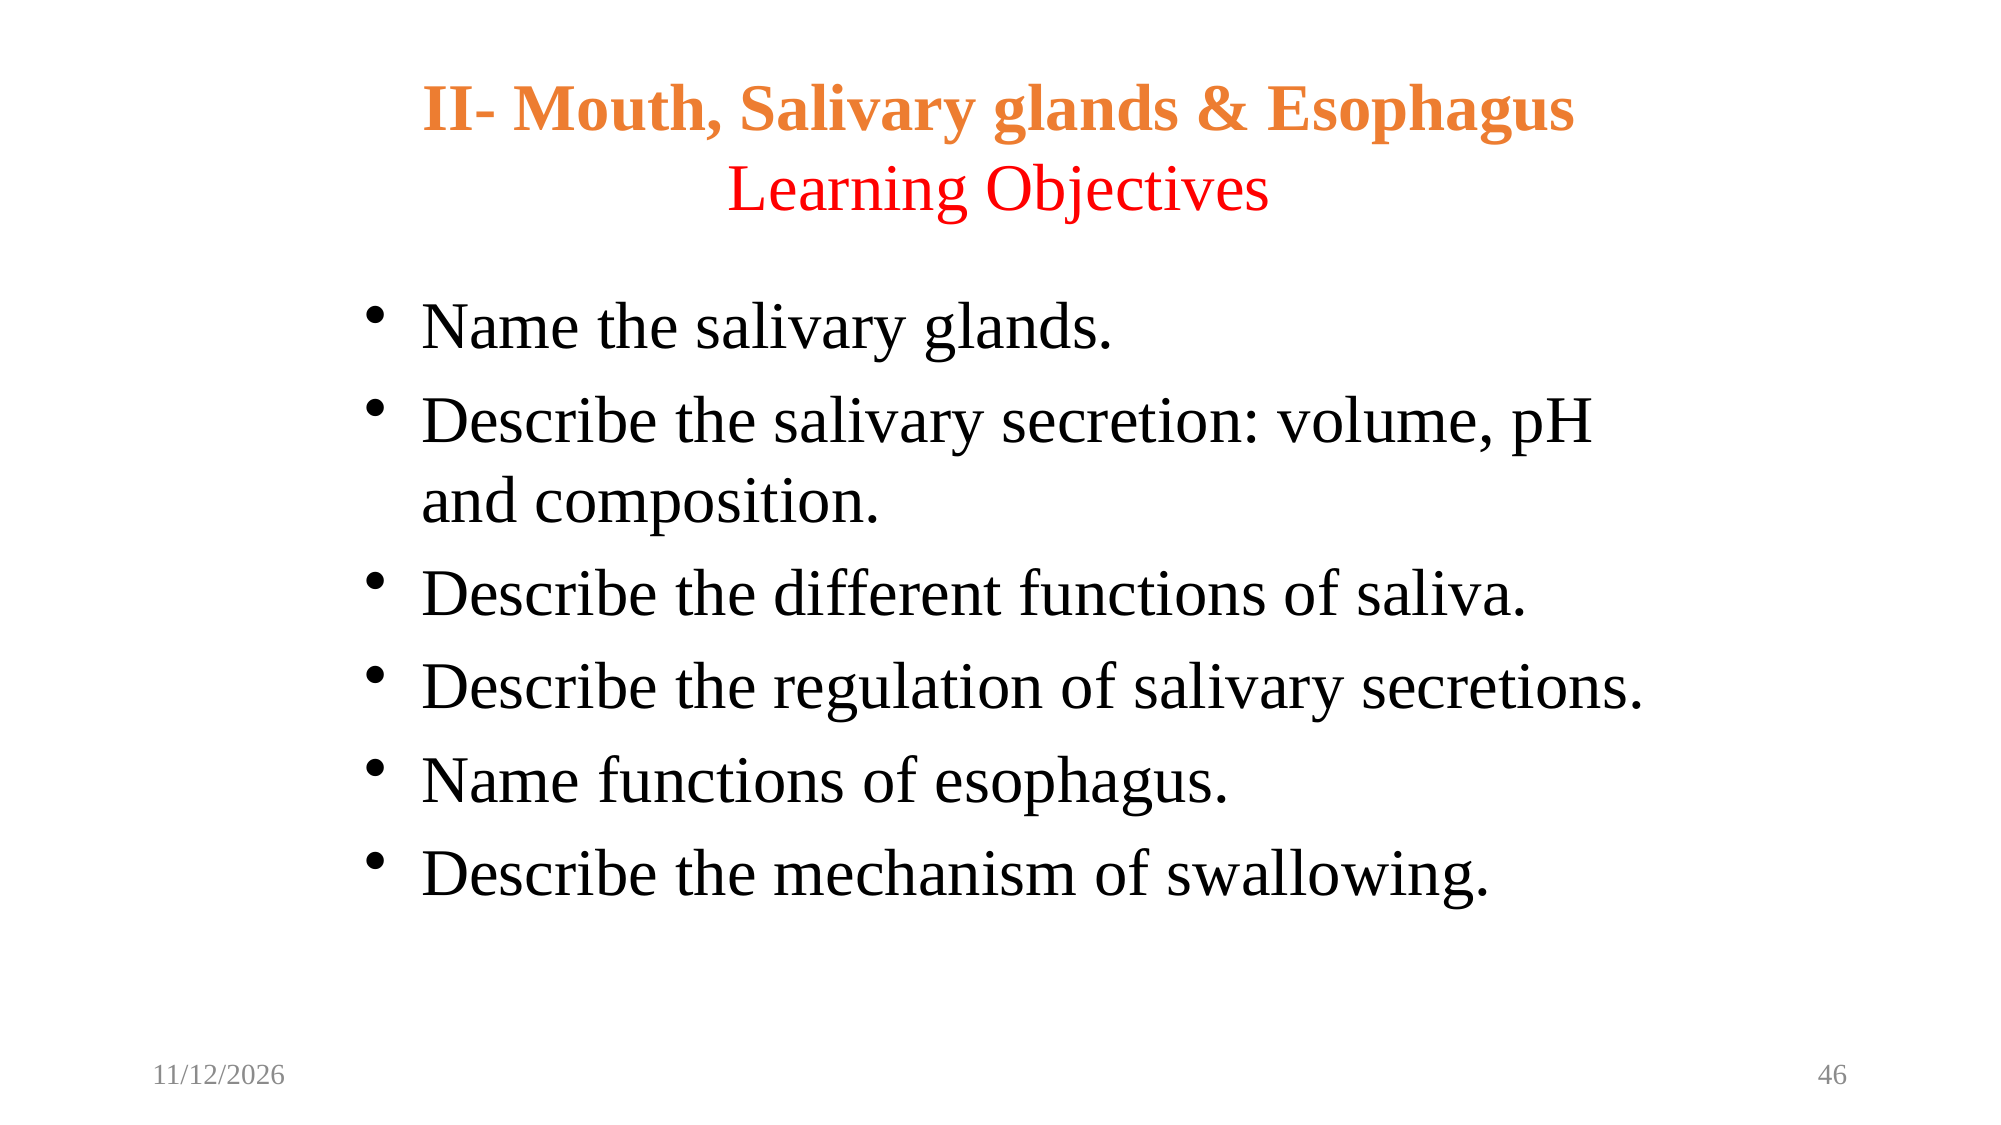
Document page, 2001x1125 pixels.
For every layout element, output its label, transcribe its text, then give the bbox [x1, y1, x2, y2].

text_box II- Mouth, Salivary glands & Esophagus Learning Objectives [362, 99, 1638, 188]
slide_number 46 [1412, 1042, 1863, 1103]
text_box Name the salivary glands. Describe the salivary secretion: volume, pH and composition. Describe the different functions of saliva. Describe the regulation of salivary secretions. Name functions of esophagus. Describe the mechanism of swallowing. [350, 274, 1663, 1088]
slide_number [137, 1042, 588, 1103]
